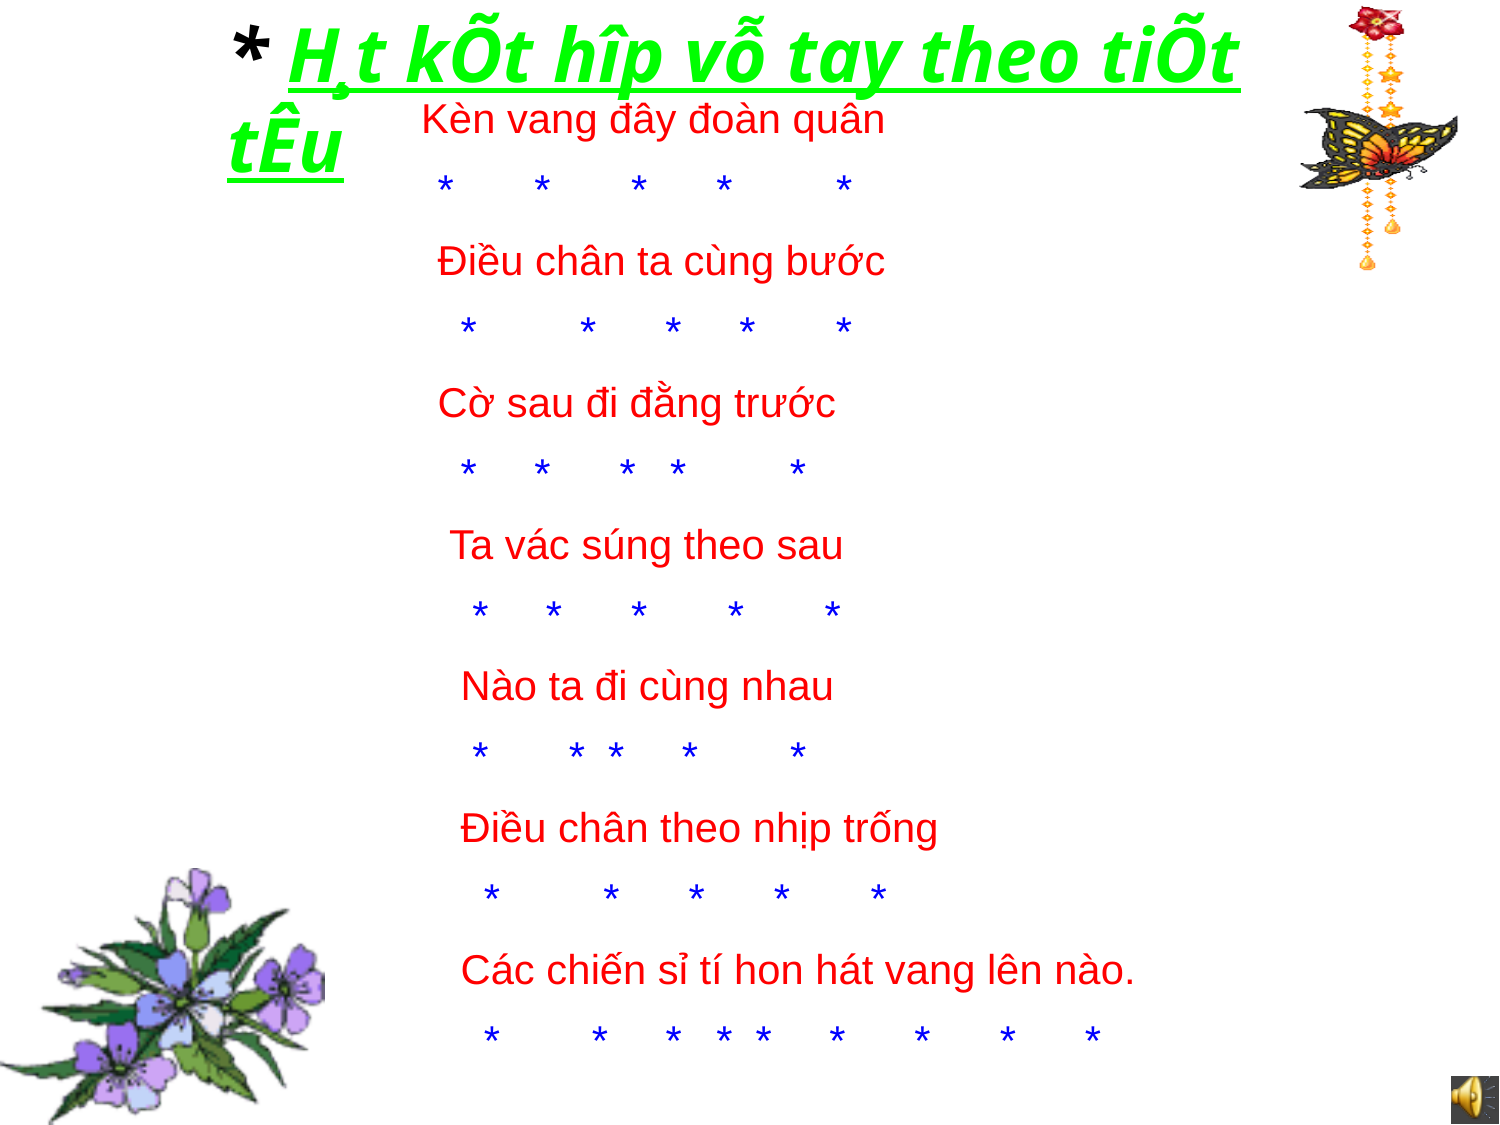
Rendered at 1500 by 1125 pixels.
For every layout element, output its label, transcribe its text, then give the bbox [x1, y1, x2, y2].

picture [1449, 1074, 1500, 1125]
picture [0, 868, 325, 1125]
text_box * H¸t kÕt hîp vỗ tay theo tiÕt tÊu [212, 0, 1297, 195]
text_box Kèn vang đây đoàn quân * * * * * Điều chân ta cùng bước * * * * * Cờ sau đi đằng trước * * * * * Ta vác súng theo sau * * * * * Nào ta đi cùng nhau * * * * * Điều chân theo nhịp trống * * * * * Các chiến sỉ tí hon hát vang lên nào. * * * * * * * * * [112, 84, 1400, 1071]
picture [1299, 0, 1460, 276]
